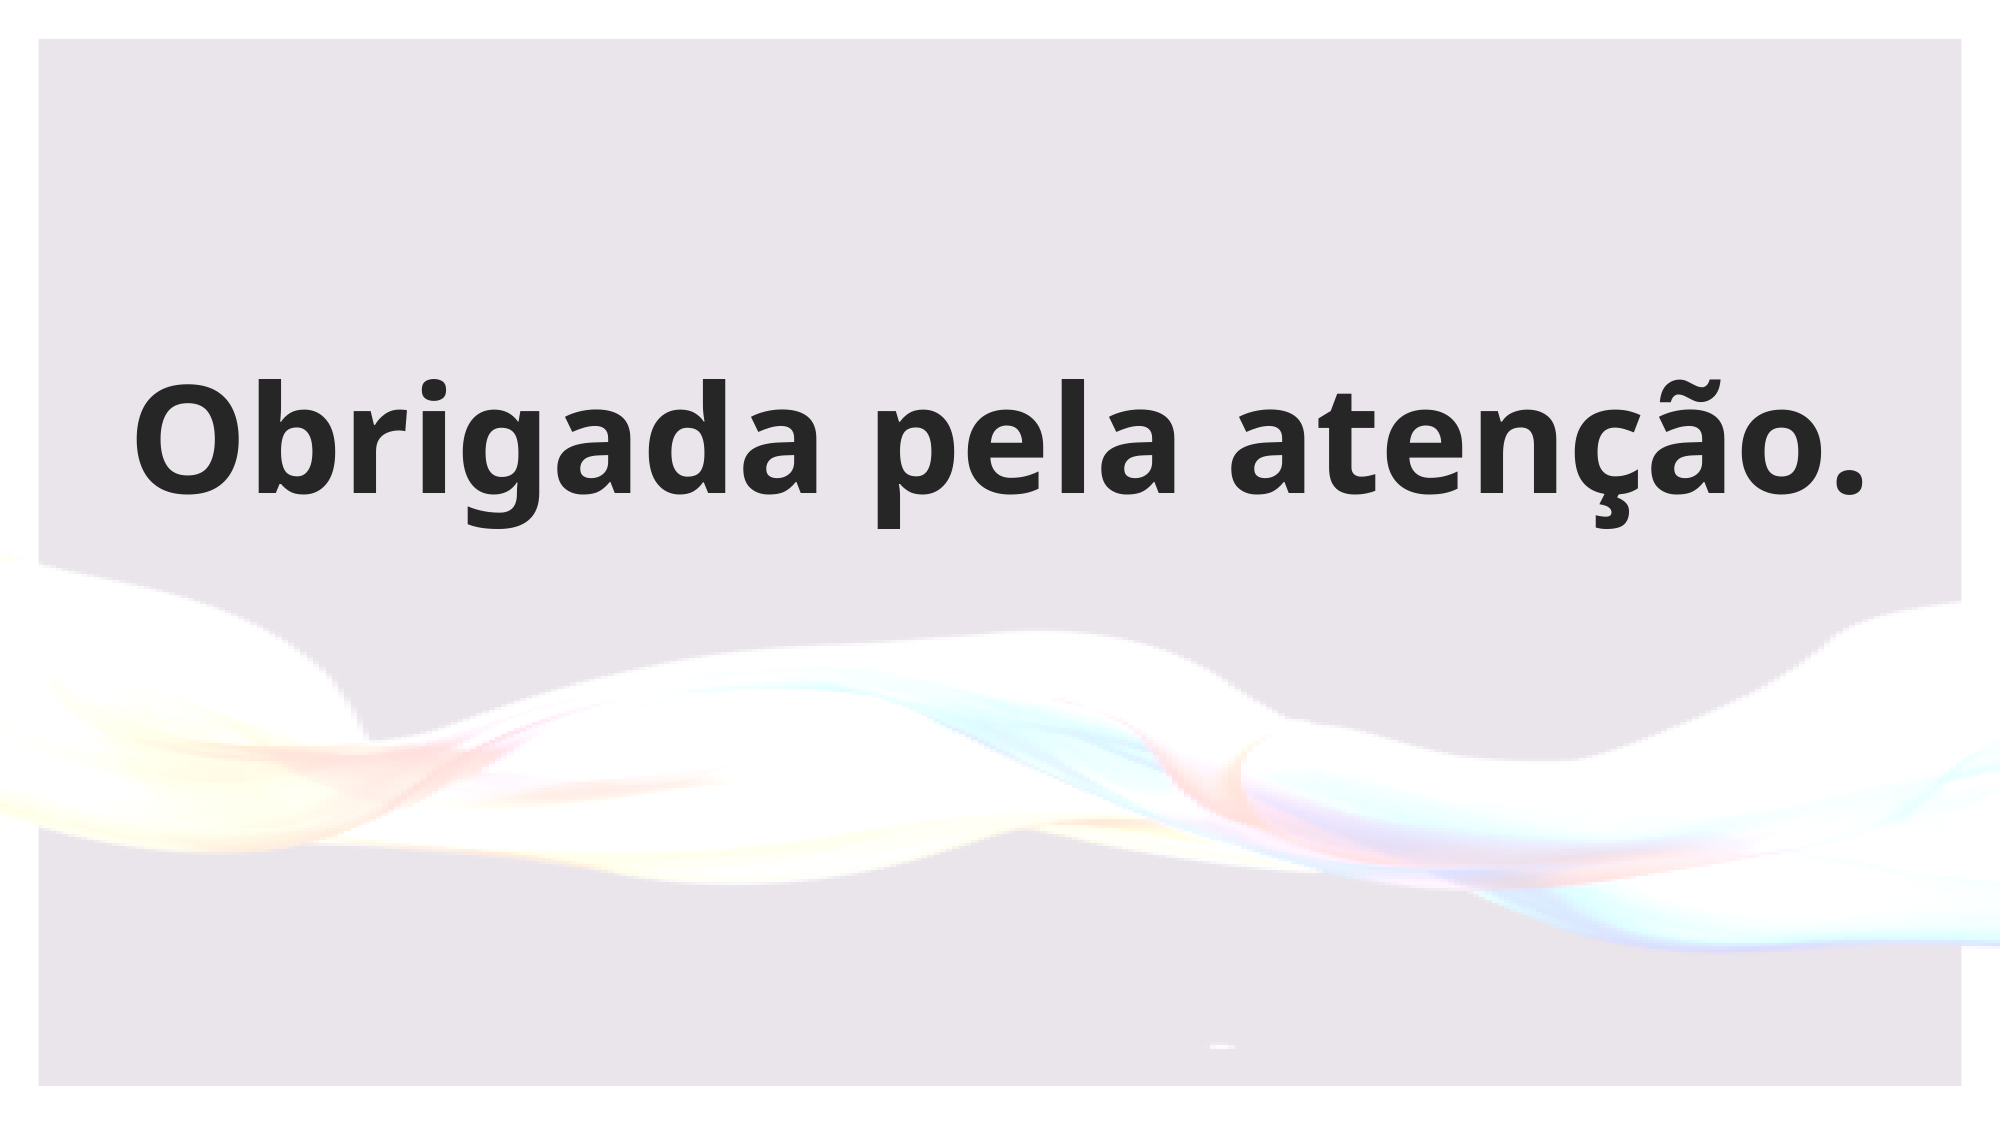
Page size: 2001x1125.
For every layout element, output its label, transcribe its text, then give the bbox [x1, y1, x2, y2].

title Obrigada pela atenção. [87, 306, 1913, 442]
picture [0, 444, 2000, 1049]
